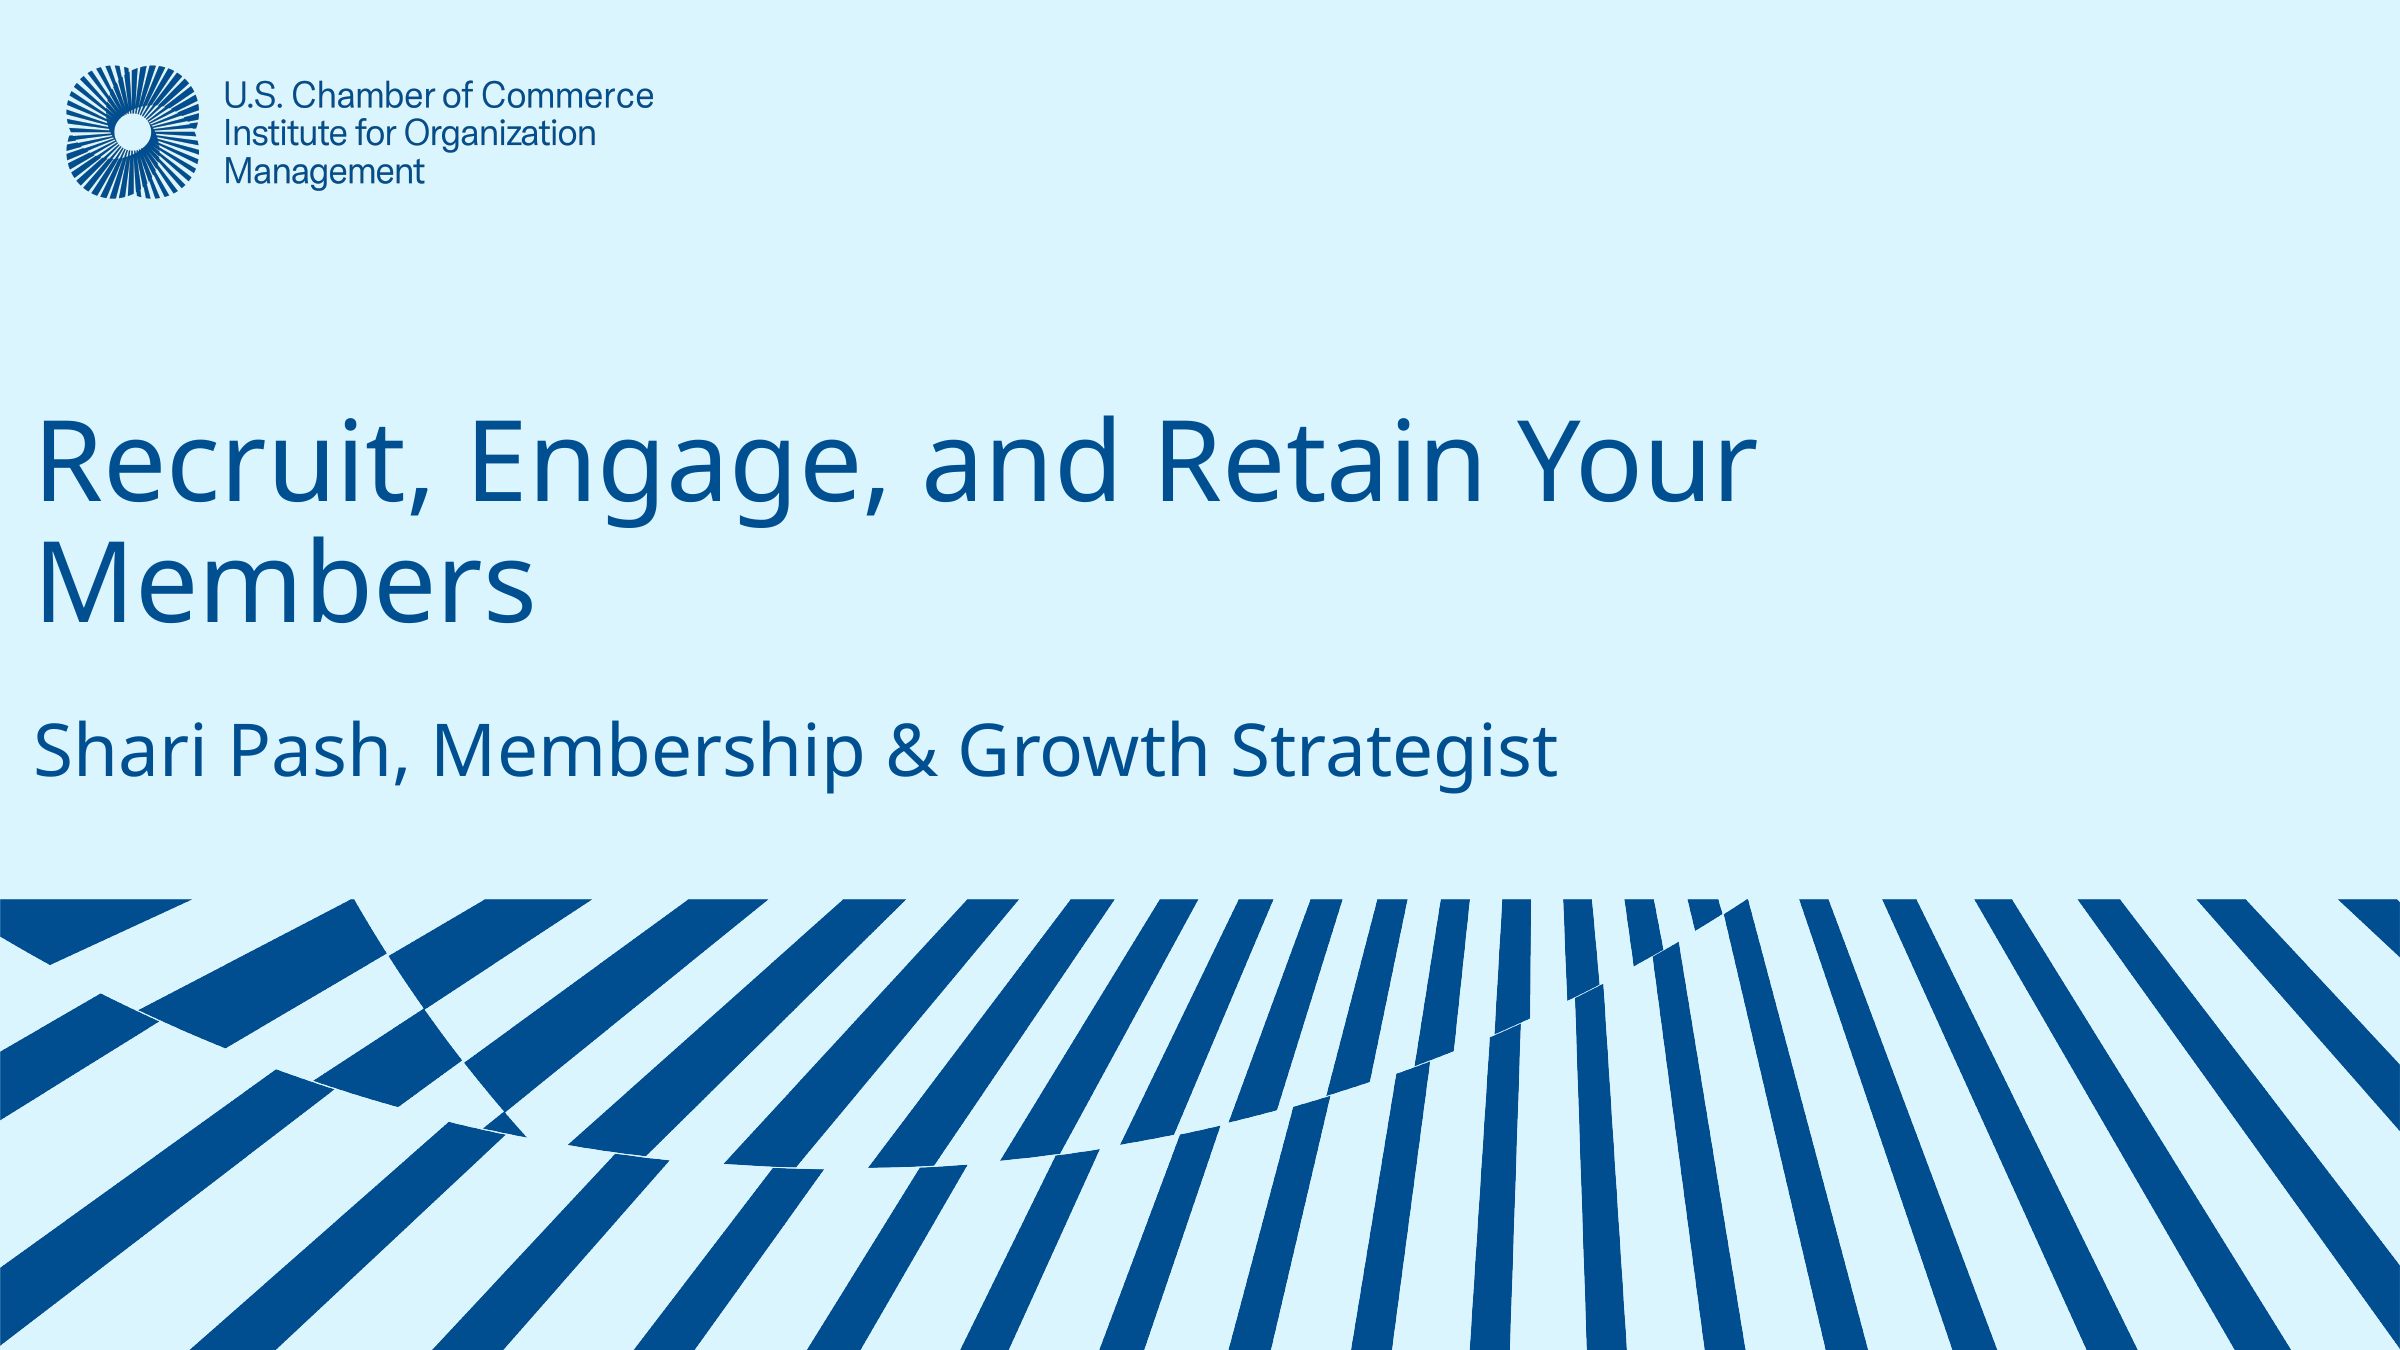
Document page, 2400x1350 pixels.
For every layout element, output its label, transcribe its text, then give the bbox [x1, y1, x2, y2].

picture [0, 899, 2400, 1350]
title Recruit, Engage, and Retain Your Members [18, 443, 2089, 655]
picture [0, 0, 719, 265]
subtitle Shari Pash, Membership & Growth Strategist [18, 695, 2089, 815]
